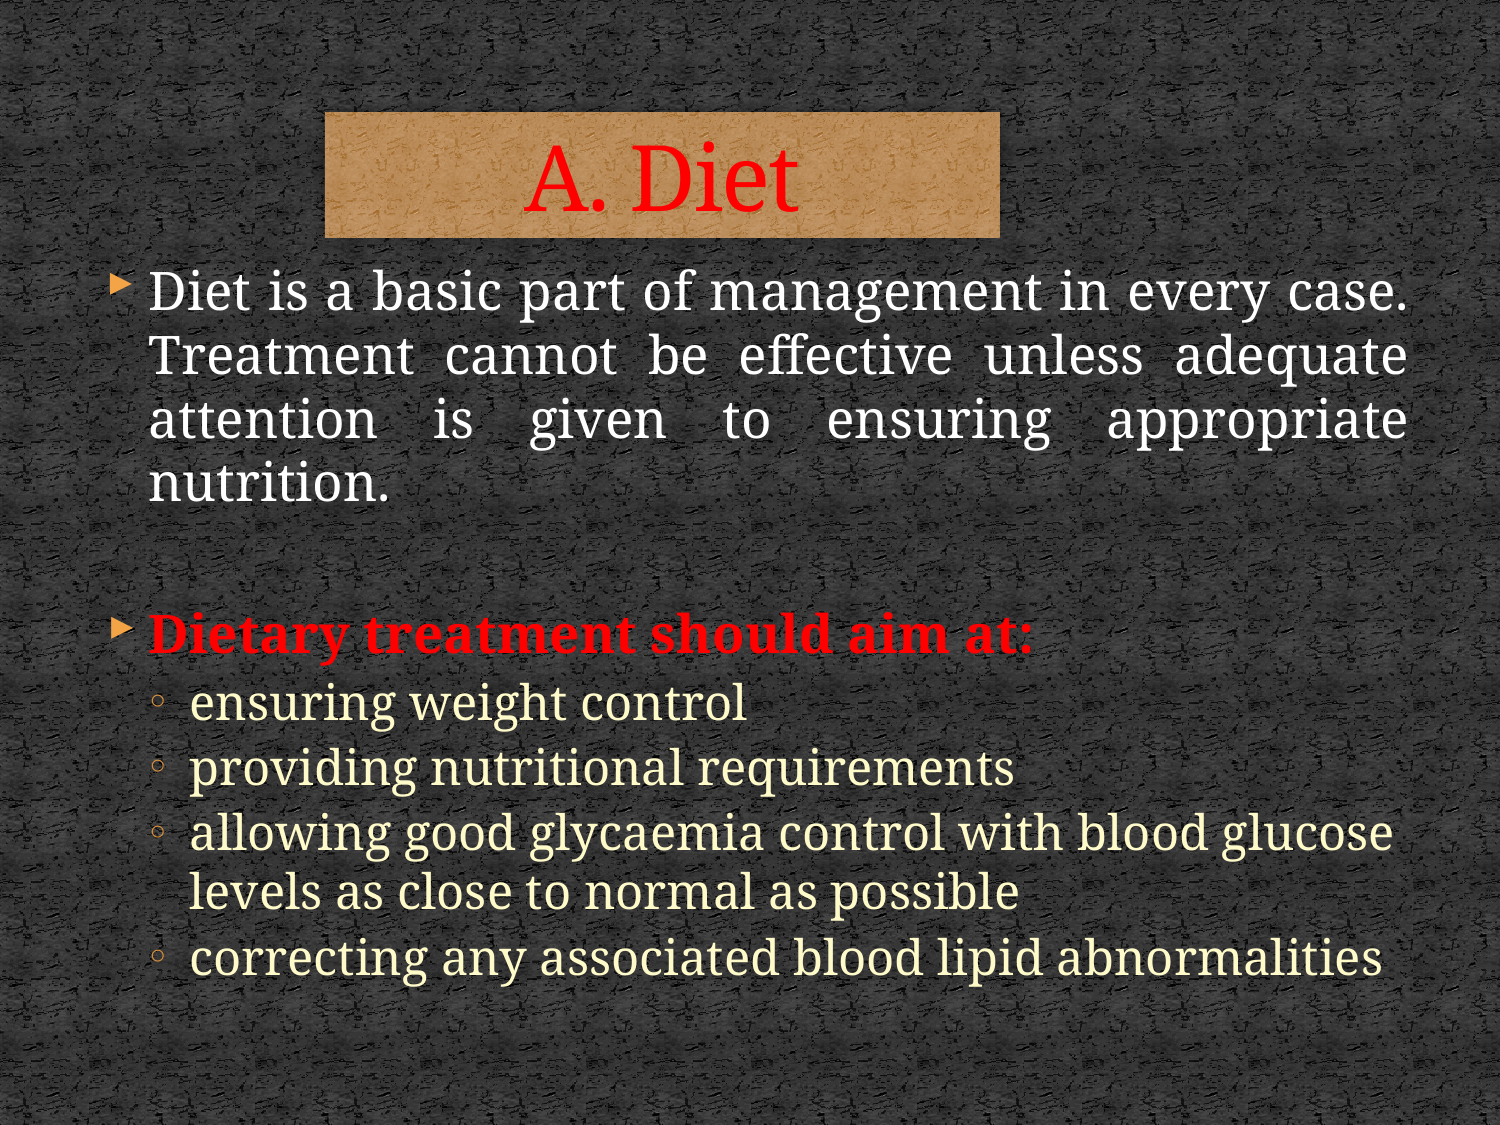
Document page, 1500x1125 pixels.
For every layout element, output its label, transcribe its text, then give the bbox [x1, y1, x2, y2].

title A. Diet [324, 112, 1000, 238]
list Diet is a basic part of management in every case. Treatment cannot be effective unless adequate attention is given to ensuring appropriate nutrition. Dietary treatment should aim at: ensuring weight control providing nutritional requirements allowing good glycaemia control with blood glucose levels as close to normal as possible correcting any associated blood lipid abnormalities [75, 249, 1425, 1000]
